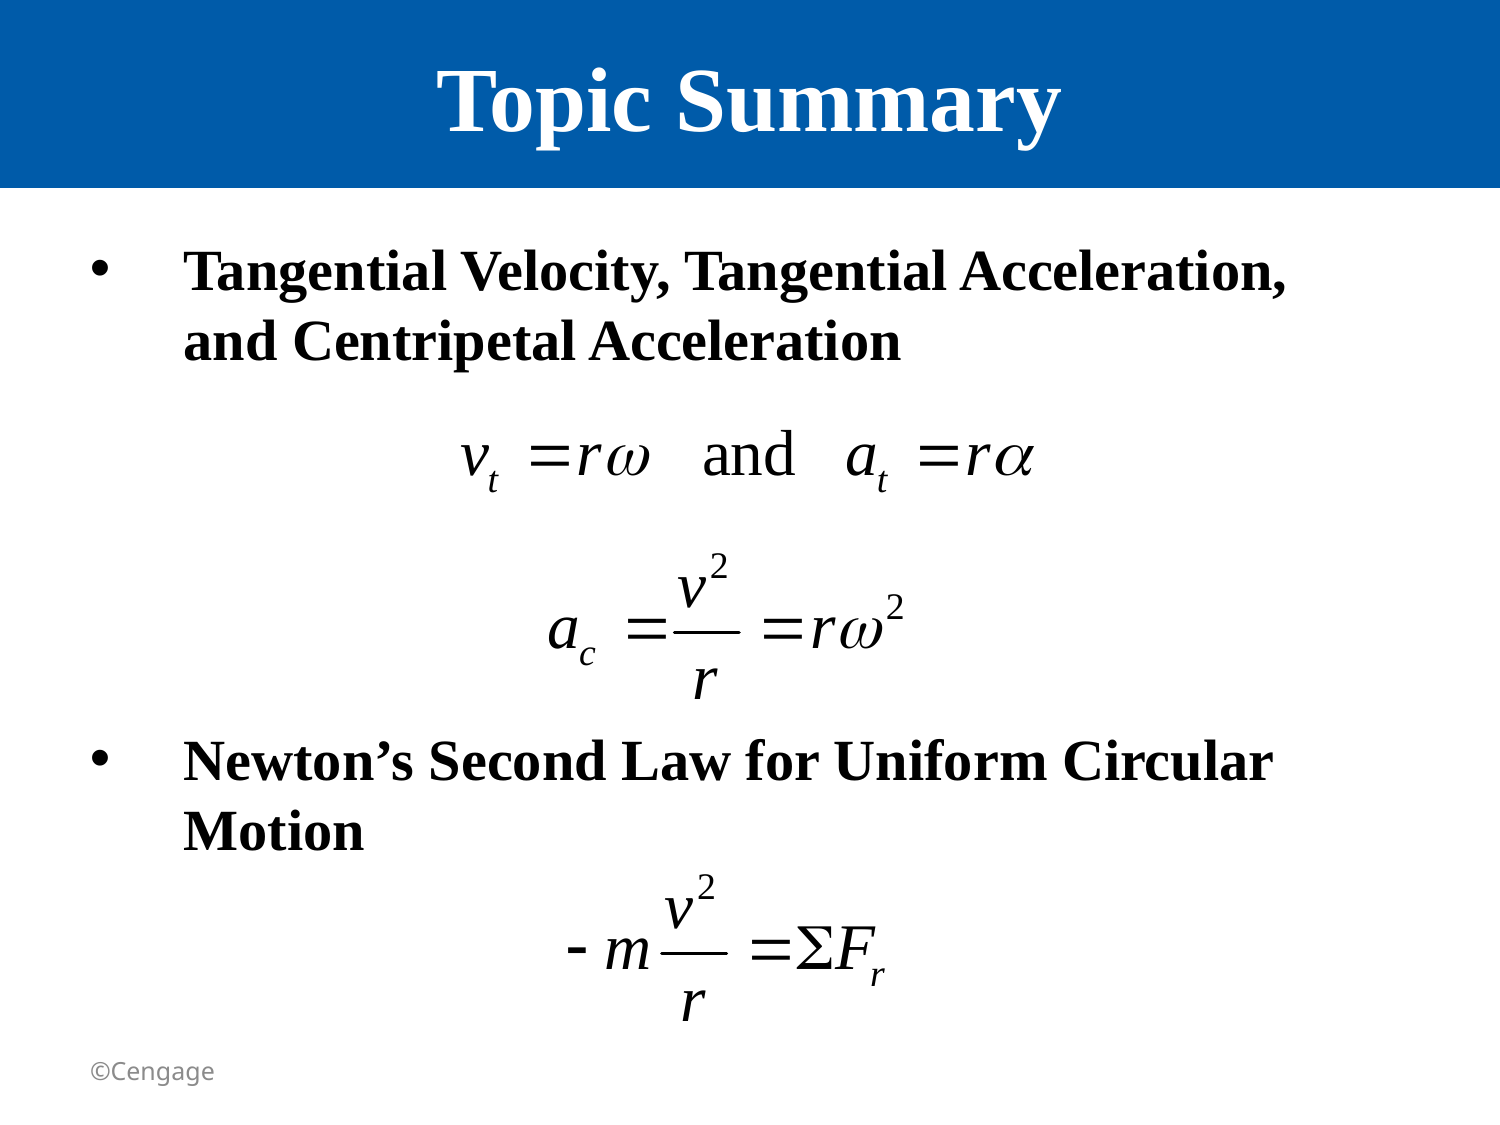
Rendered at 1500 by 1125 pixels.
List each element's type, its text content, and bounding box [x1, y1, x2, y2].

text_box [448, 409, 1051, 509]
footer ©Cengage [75, 1042, 550, 1103]
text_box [554, 852, 902, 1036]
title Topic Summary [75, 1, 1425, 188]
picture [0, 0, 1500, 188]
text_box Tangential Velocity, Tangential Acceleration, and Centripetal Acceleration Newton’s Second Law for Uniform Circular Motion [75, 224, 1381, 940]
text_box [534, 531, 921, 715]
